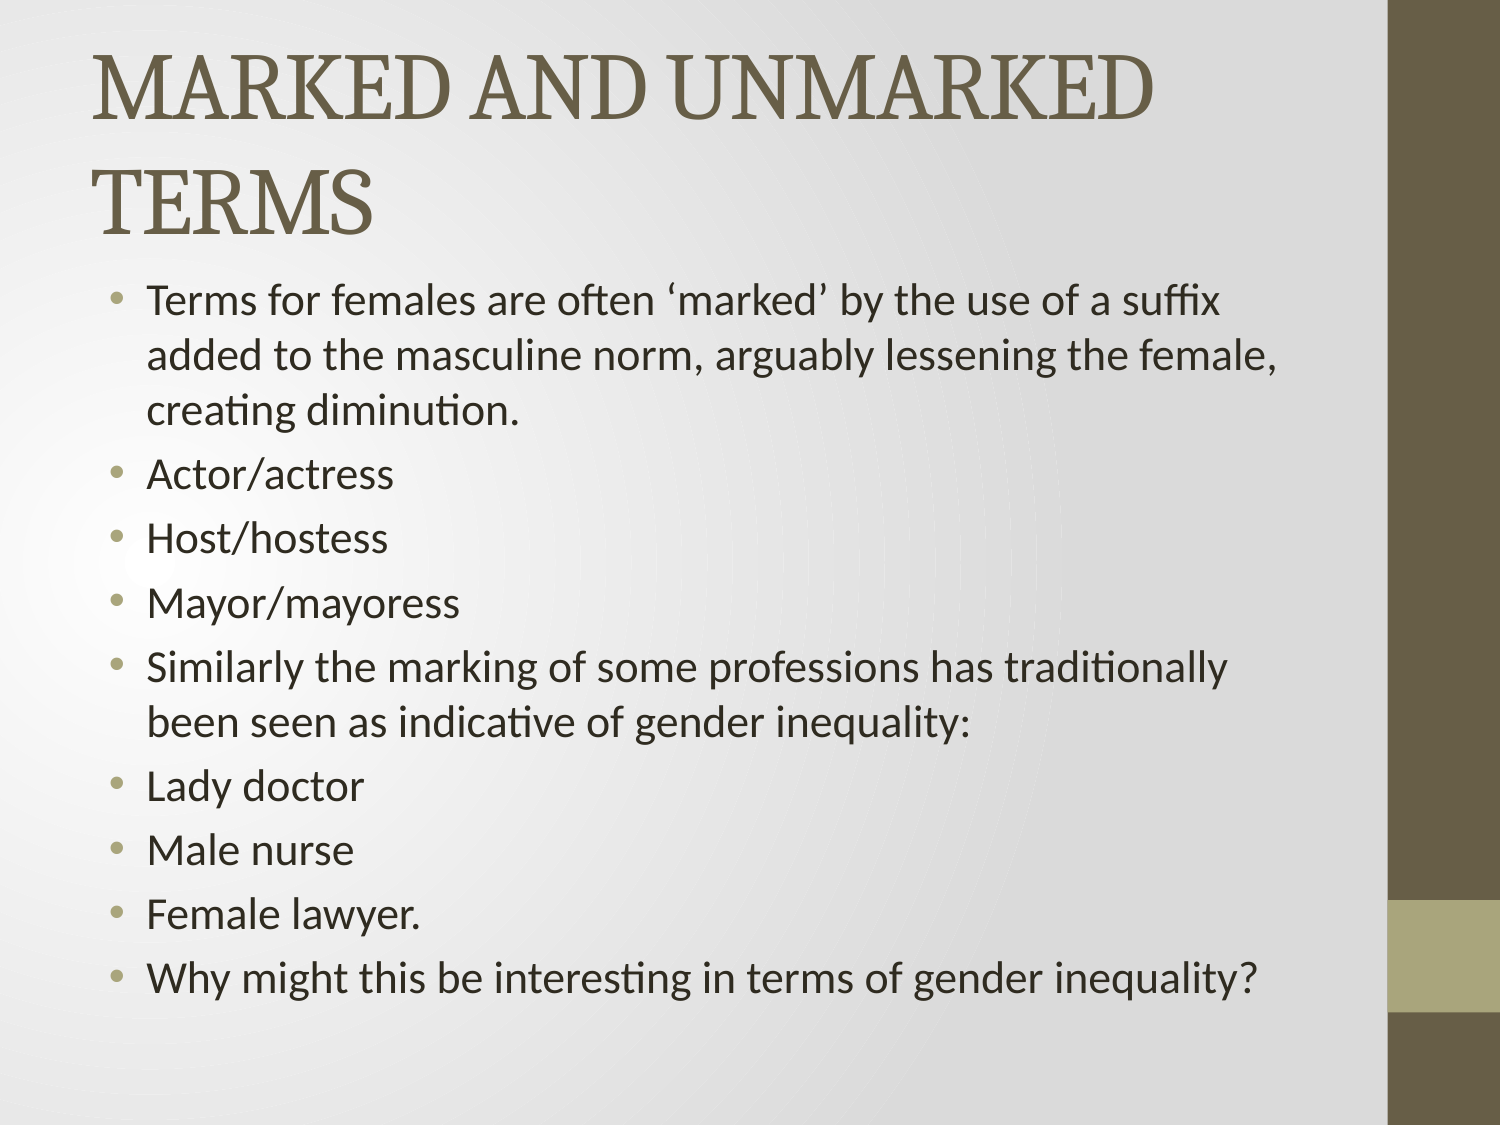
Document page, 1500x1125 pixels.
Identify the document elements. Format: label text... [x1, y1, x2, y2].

list Terms for females are often ‘marked’ by the use of a suffix added to the masculine norm, arguably lessening the female, creating diminution. Actor/actress Host/hostess Mayor/mayoress Similarly the marking of some professions has traditionally been seen as indicative of gender inequality: Lady doctor Male nurse Female lawyer. Why might this be interesting in terms of gender inequality? [75, 262, 1325, 1050]
title MARKED AND UNMARKED TERMS [75, 45, 1325, 233]
